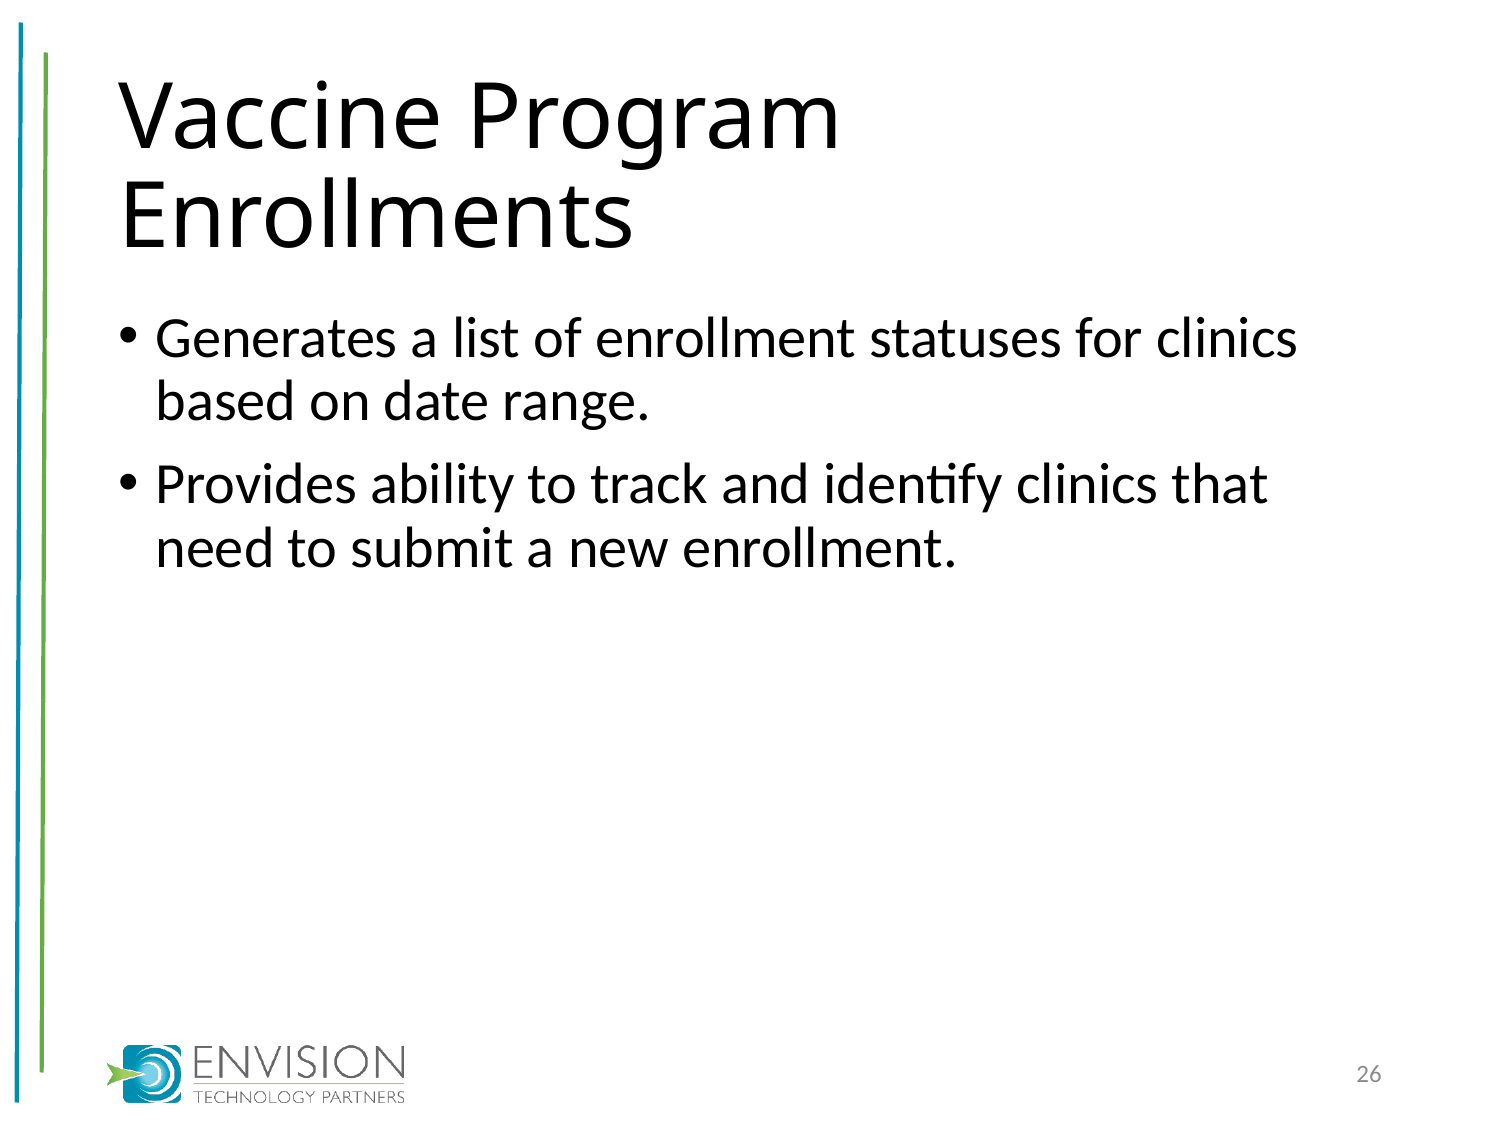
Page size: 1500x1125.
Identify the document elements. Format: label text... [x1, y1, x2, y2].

slide_number 26 [1059, 1042, 1397, 1103]
title Vaccine Program Enrollments [103, 59, 1397, 278]
picture [103, 1045, 174, 1103]
list Generates a list of enrollment statuses for clinics based on date range. Provides ability to track and identify clinics that need to submit a new enrollment. [103, 299, 1397, 1014]
picture [149, 1045, 404, 1103]
